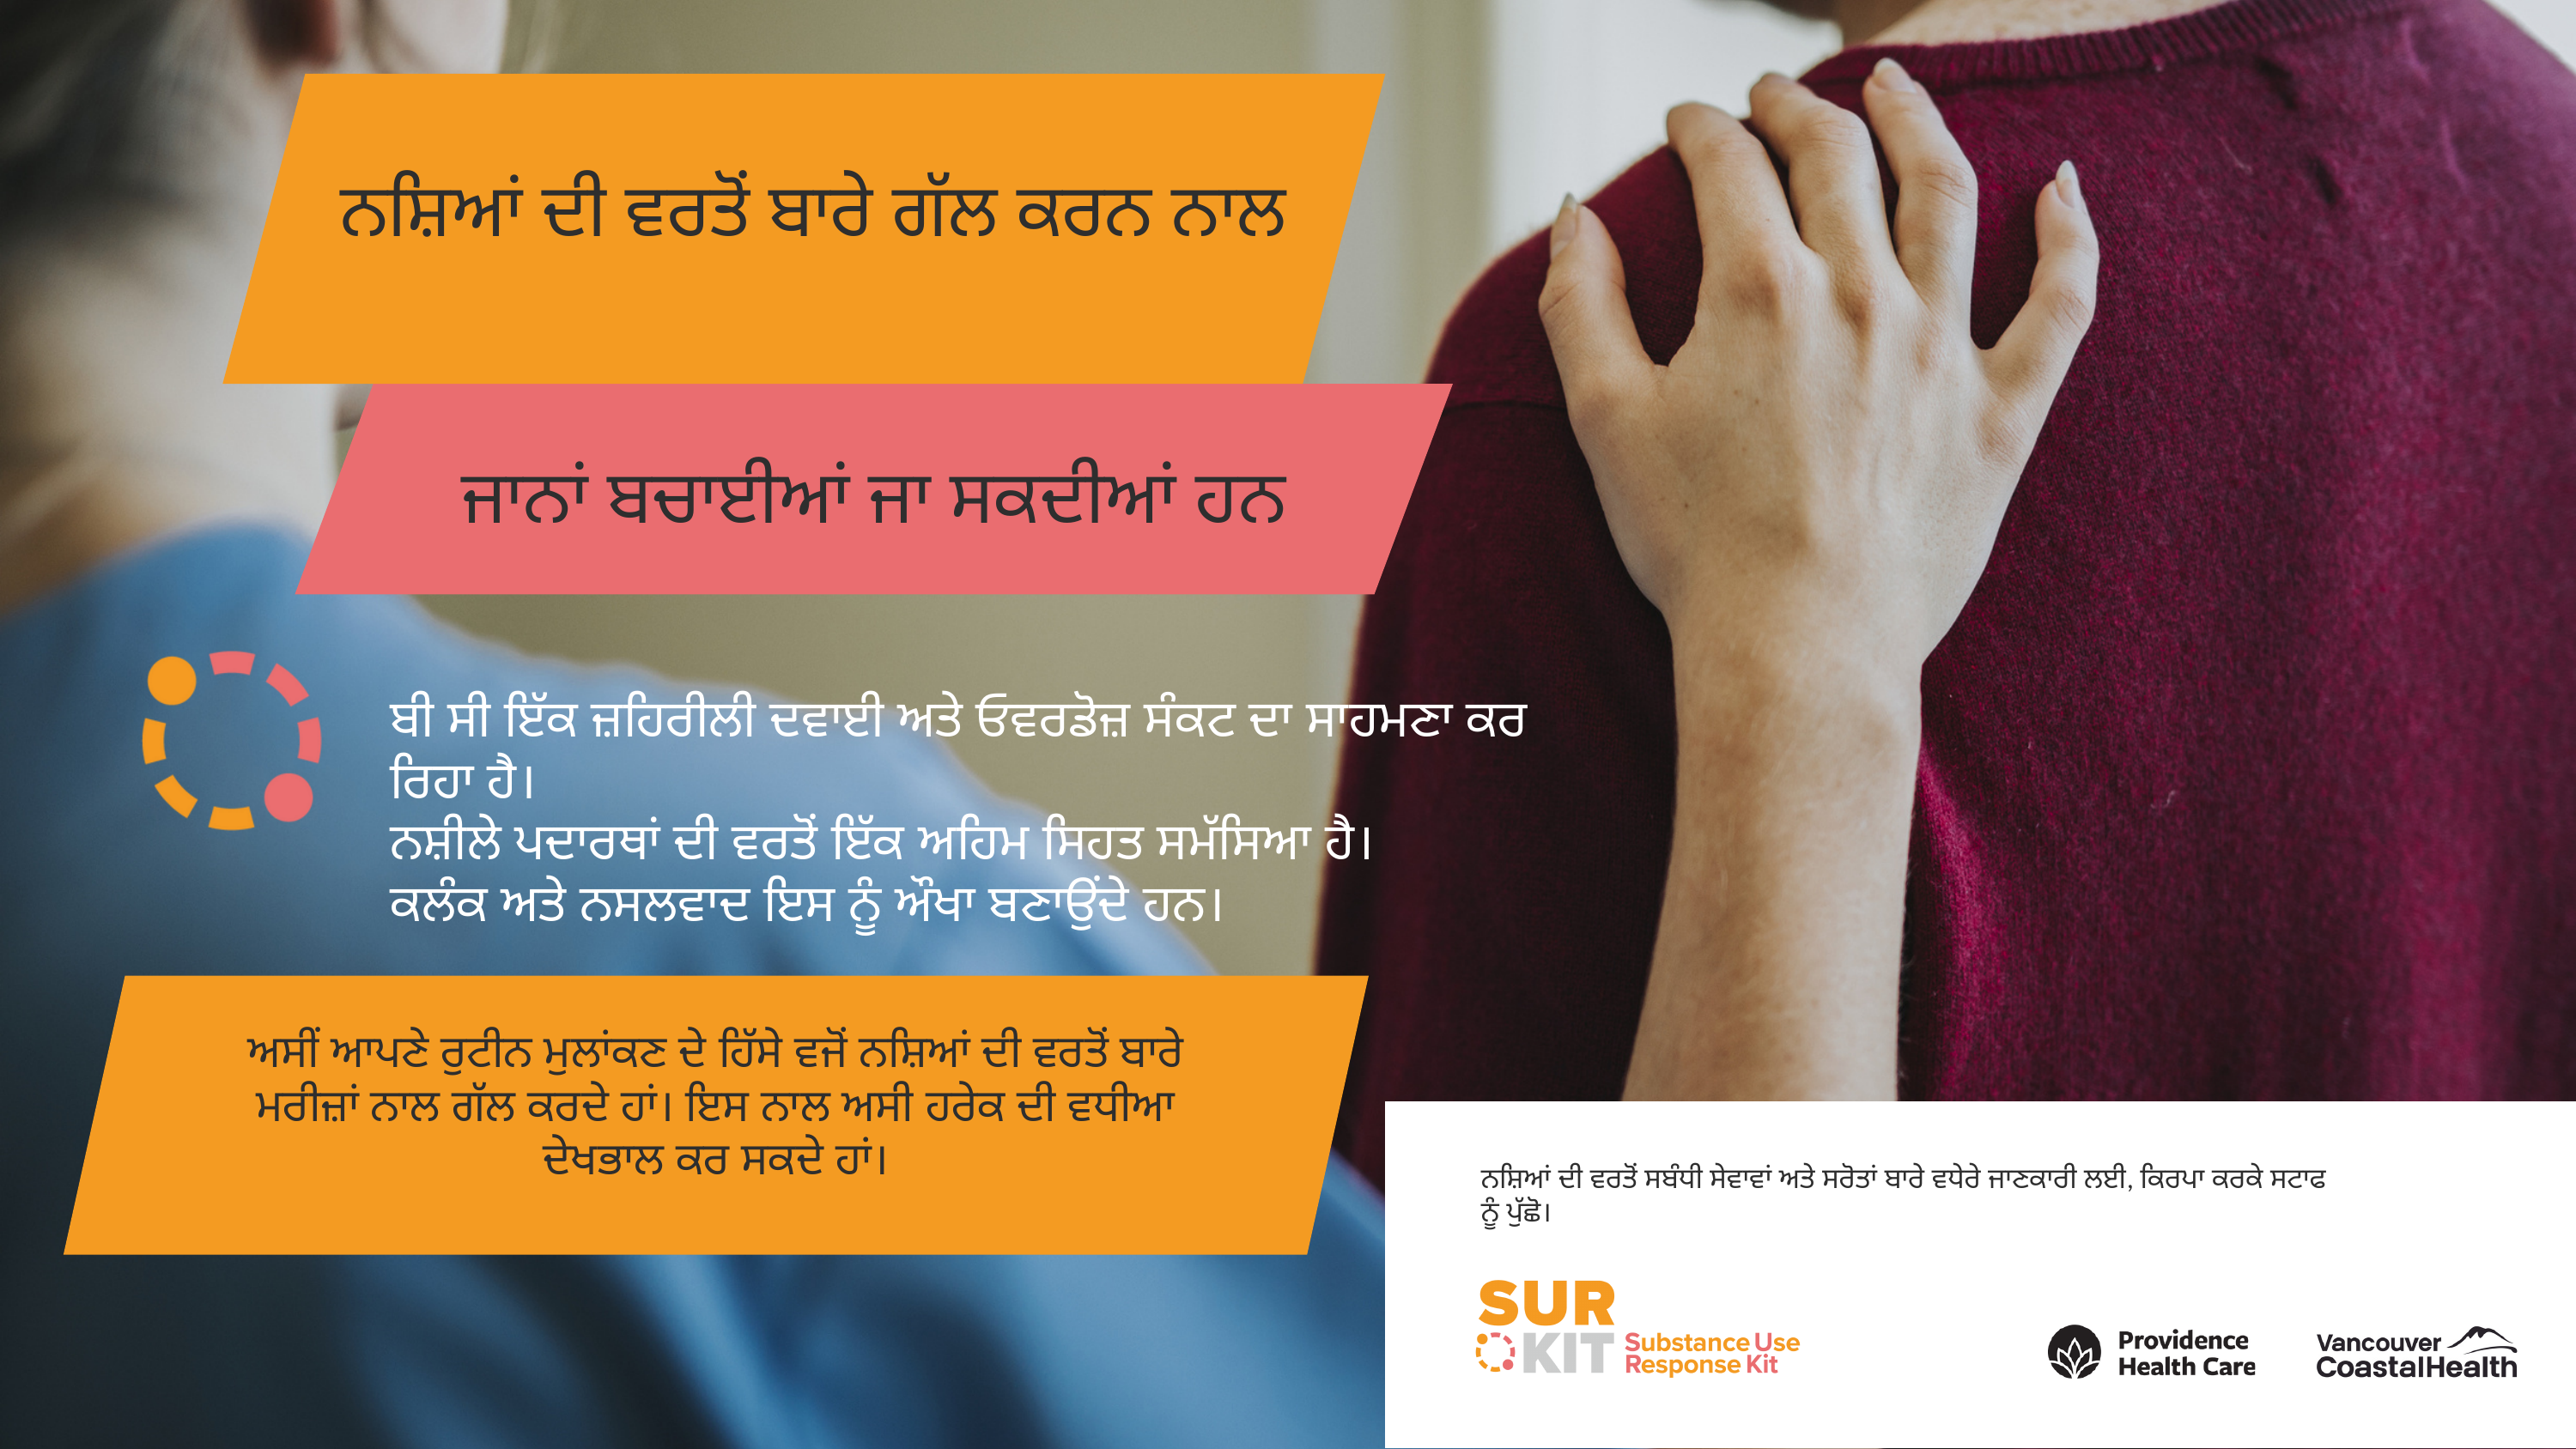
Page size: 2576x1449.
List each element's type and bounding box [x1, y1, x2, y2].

text_box [63, 975, 1370, 1255]
picture [0, 0, 2576, 1449]
text_box [222, 73, 1386, 385]
text_box [295, 383, 1454, 595]
text_box [1385, 1100, 2576, 1449]
